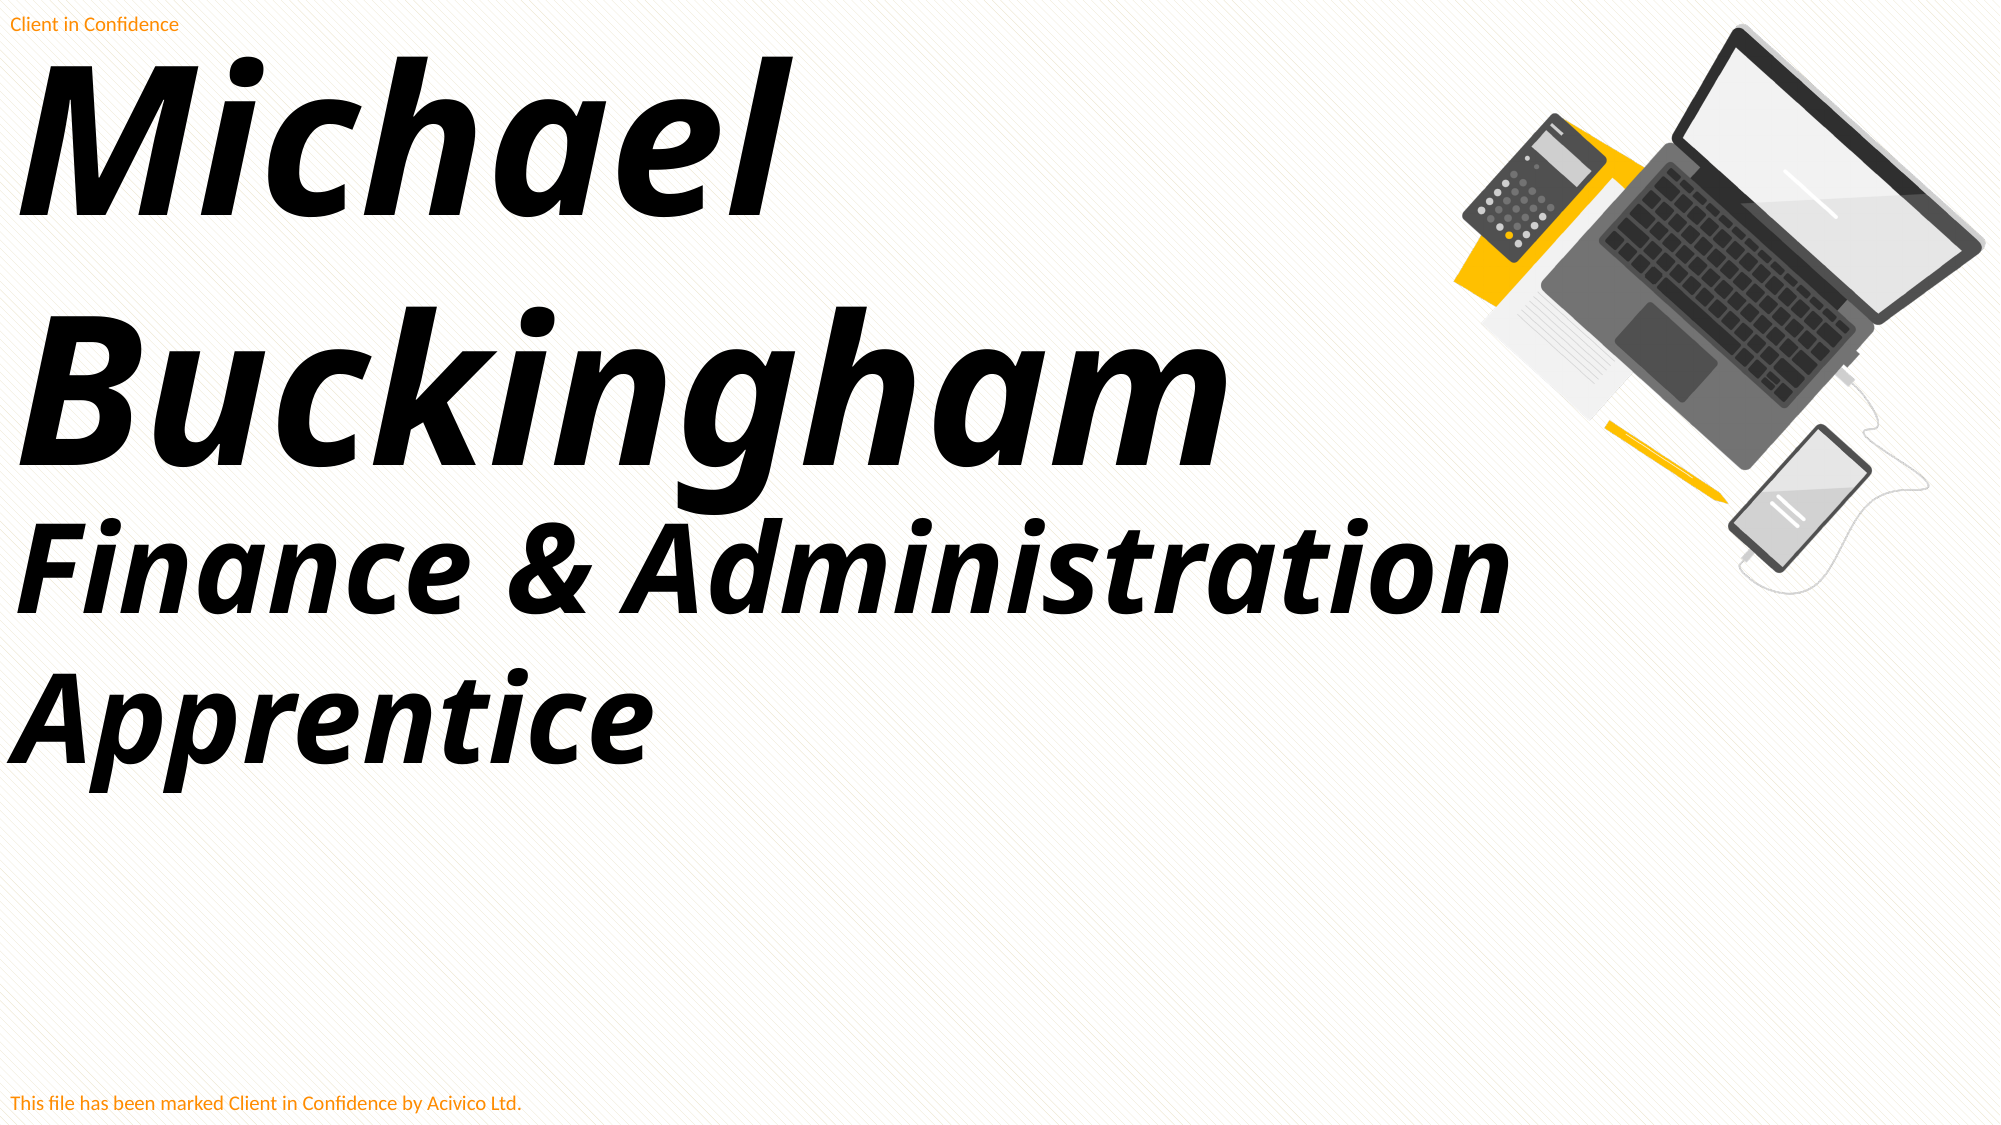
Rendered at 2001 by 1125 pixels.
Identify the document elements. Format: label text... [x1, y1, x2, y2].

text_box Michael Buckingham [0, 0, 1430, 481]
text_box Finance & Administration Apprentice [0, 481, 1846, 797]
picture [1300, 0, 2000, 738]
